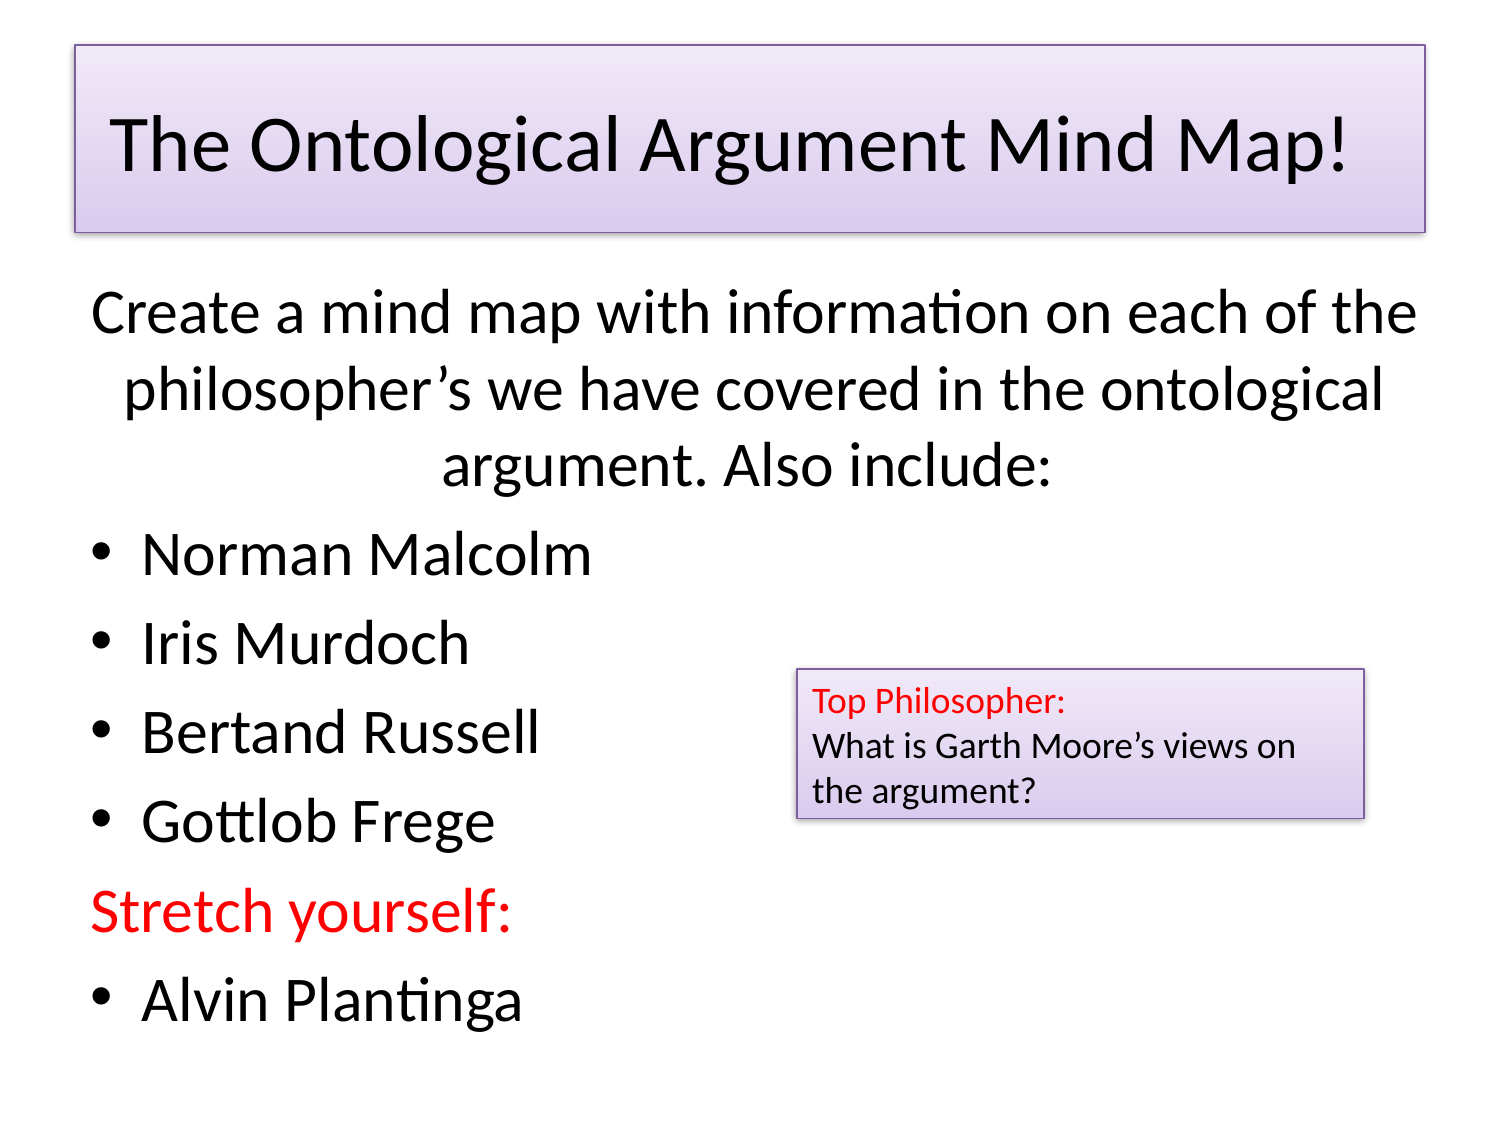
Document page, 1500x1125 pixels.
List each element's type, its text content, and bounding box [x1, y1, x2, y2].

list Create a mind map with information on each of the philosopher’s we have covered in the ontological argument. Also include: Norman Malcolm Iris Murdoch Bertand Russell Gottlob Frege Stretch yourself: Alvin Plantinga [75, 262, 1436, 1047]
text_box Top Philosopher: What is Garth Moore’s views on the argument? [796, 668, 1365, 819]
title The Ontological Argument Mind Map! [74, 44, 1426, 233]
